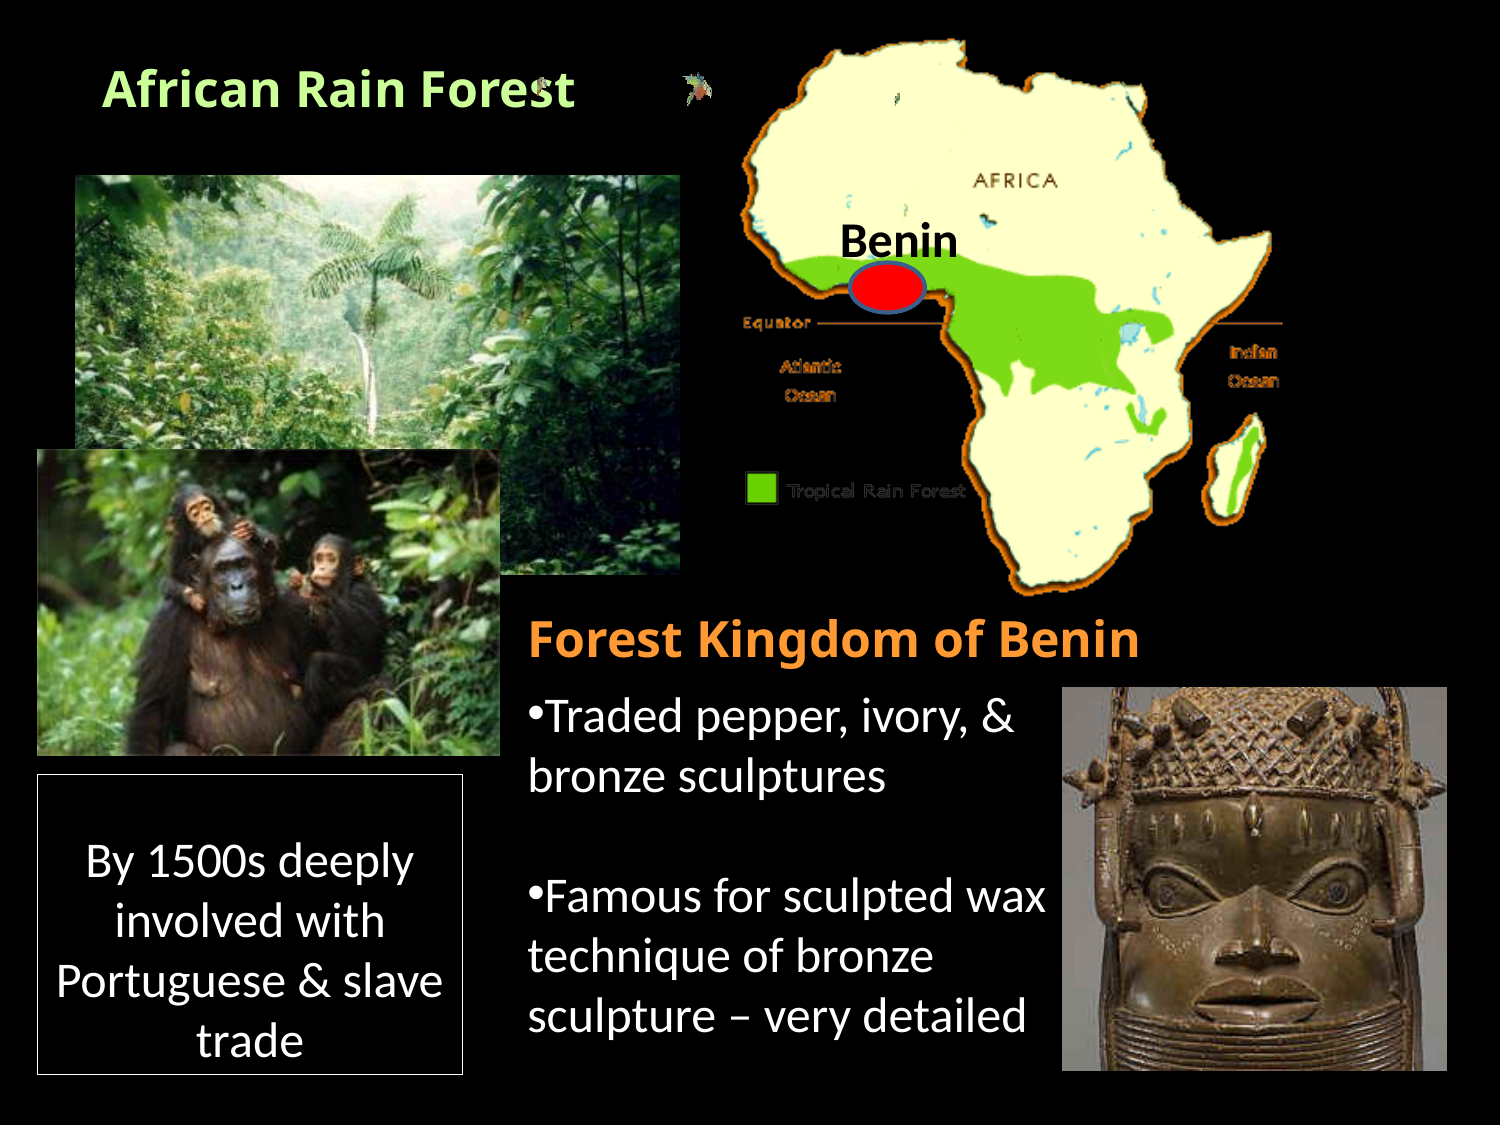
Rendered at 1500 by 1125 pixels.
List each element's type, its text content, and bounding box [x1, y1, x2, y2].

text_box African Rain Forest [87, 49, 536, 125]
text_box Forest Kingdom of Benin [512, 599, 1263, 675]
picture [37, 174, 680, 756]
text_box By 1500s deeply involved with Portuguese & slave trade [37, 774, 463, 1075]
picture [537, 37, 1290, 601]
text_box Traded pepper, ivory, & bronze sculptures Famous for sculpted wax technique of bronze sculpture – very detailed [512, 674, 1075, 1050]
picture [1062, 687, 1448, 1071]
